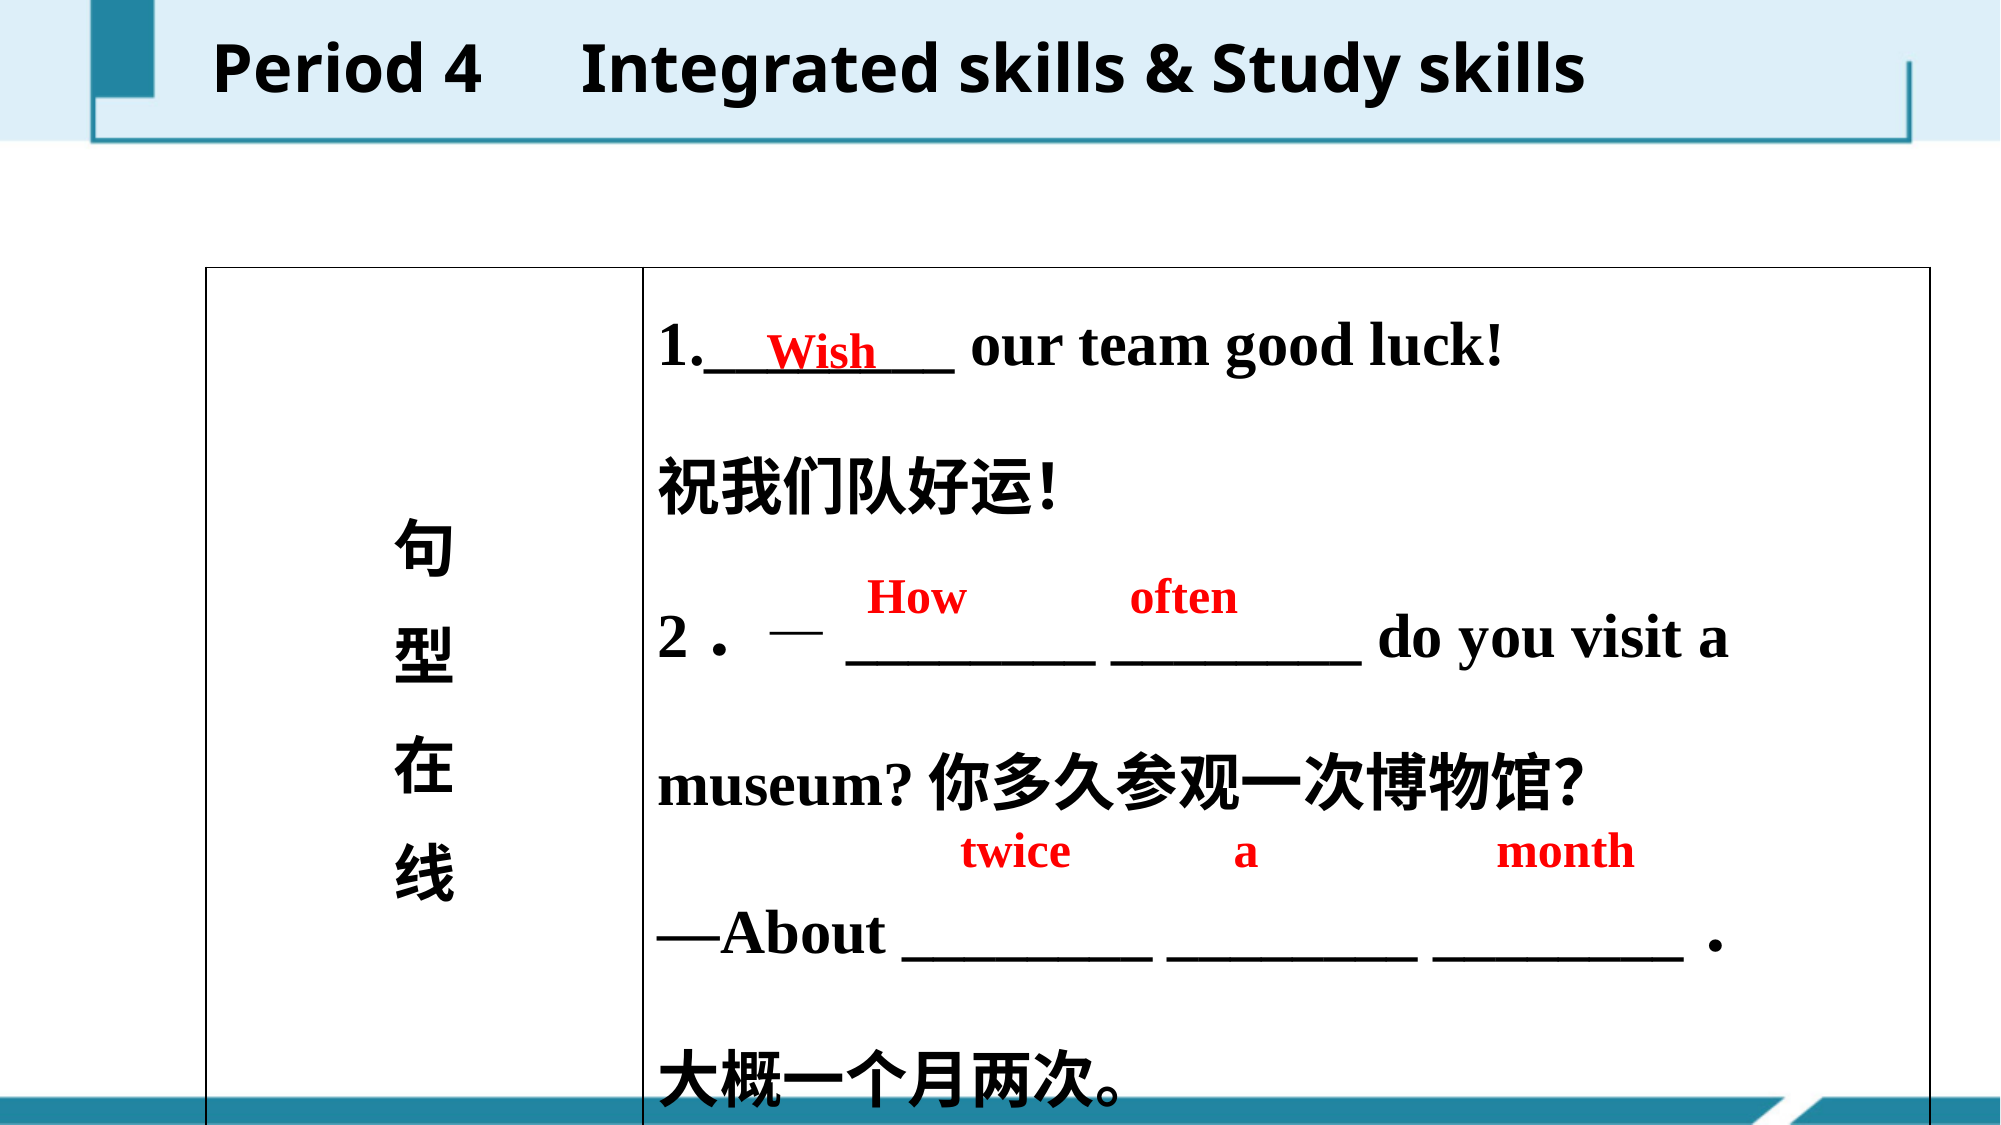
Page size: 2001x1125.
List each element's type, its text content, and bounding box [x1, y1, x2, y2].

text_box Period 4 Integrated skills & Study skills [196, 18, 1603, 114]
text_box How often [852, 556, 1519, 632]
text_box twice a month [945, 809, 1732, 885]
text_box [654, 477, 915, 537]
table_header 句 型 在 线 [207, 268, 642, 1125]
table_header 1.________ our team good luck! 祝我们队好运！ 2．—________ ________ do you visit a museum?你多久参观一次博物馆？ —About ________ ________ ________． 大概一个月两次。 [644, 268, 1929, 1125]
picture [0, 0, 2001, 1125]
text_box Wish [751, 311, 998, 387]
